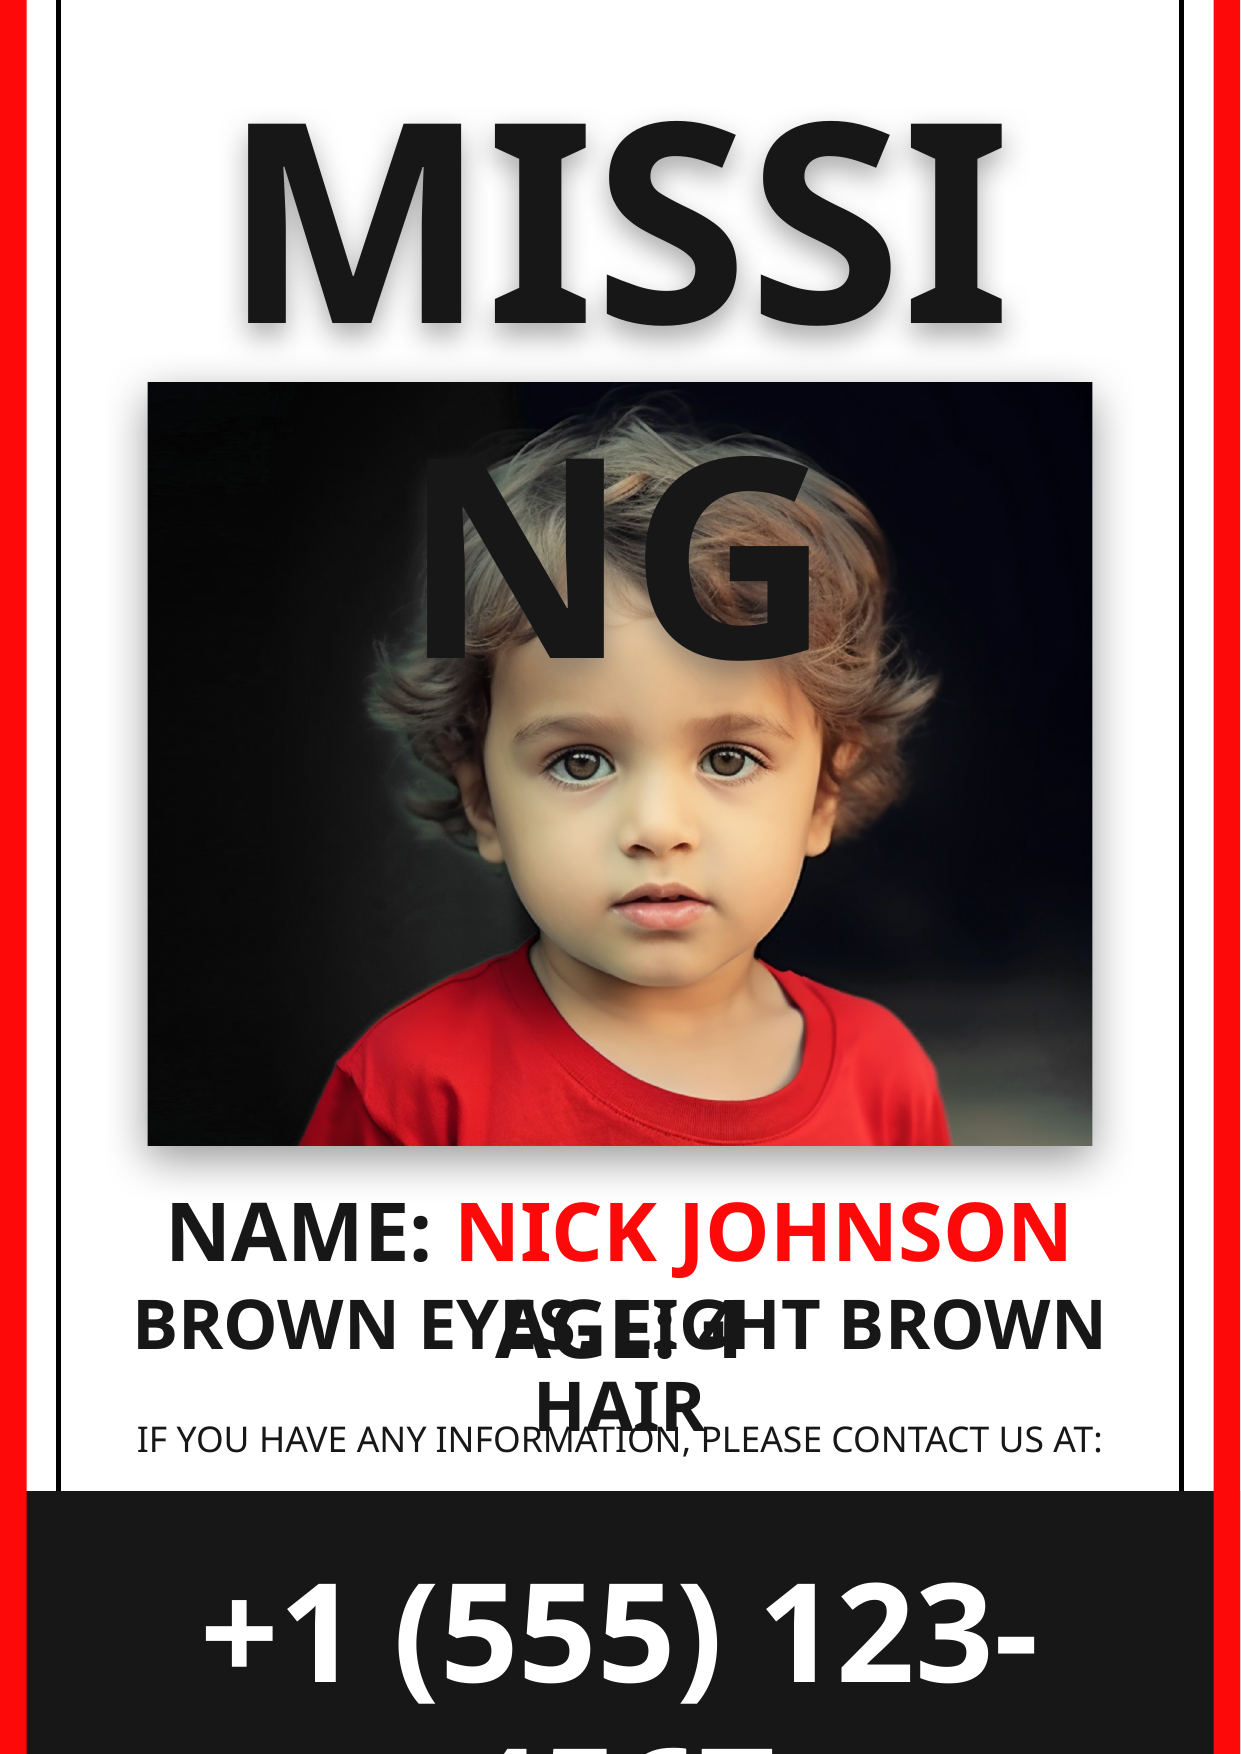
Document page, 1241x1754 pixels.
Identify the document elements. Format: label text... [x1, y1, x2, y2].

text_box [1213, 0, 1241, 1754]
picture [147, 382, 1093, 1146]
text_box [0, 0, 27, 1754]
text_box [58, 0, 1182, 1503]
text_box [122, 1179, 1118, 1364]
text_box [27, 1491, 1213, 1754]
text_box +1 (555) 123-4567 [71, 1545, 1169, 1754]
